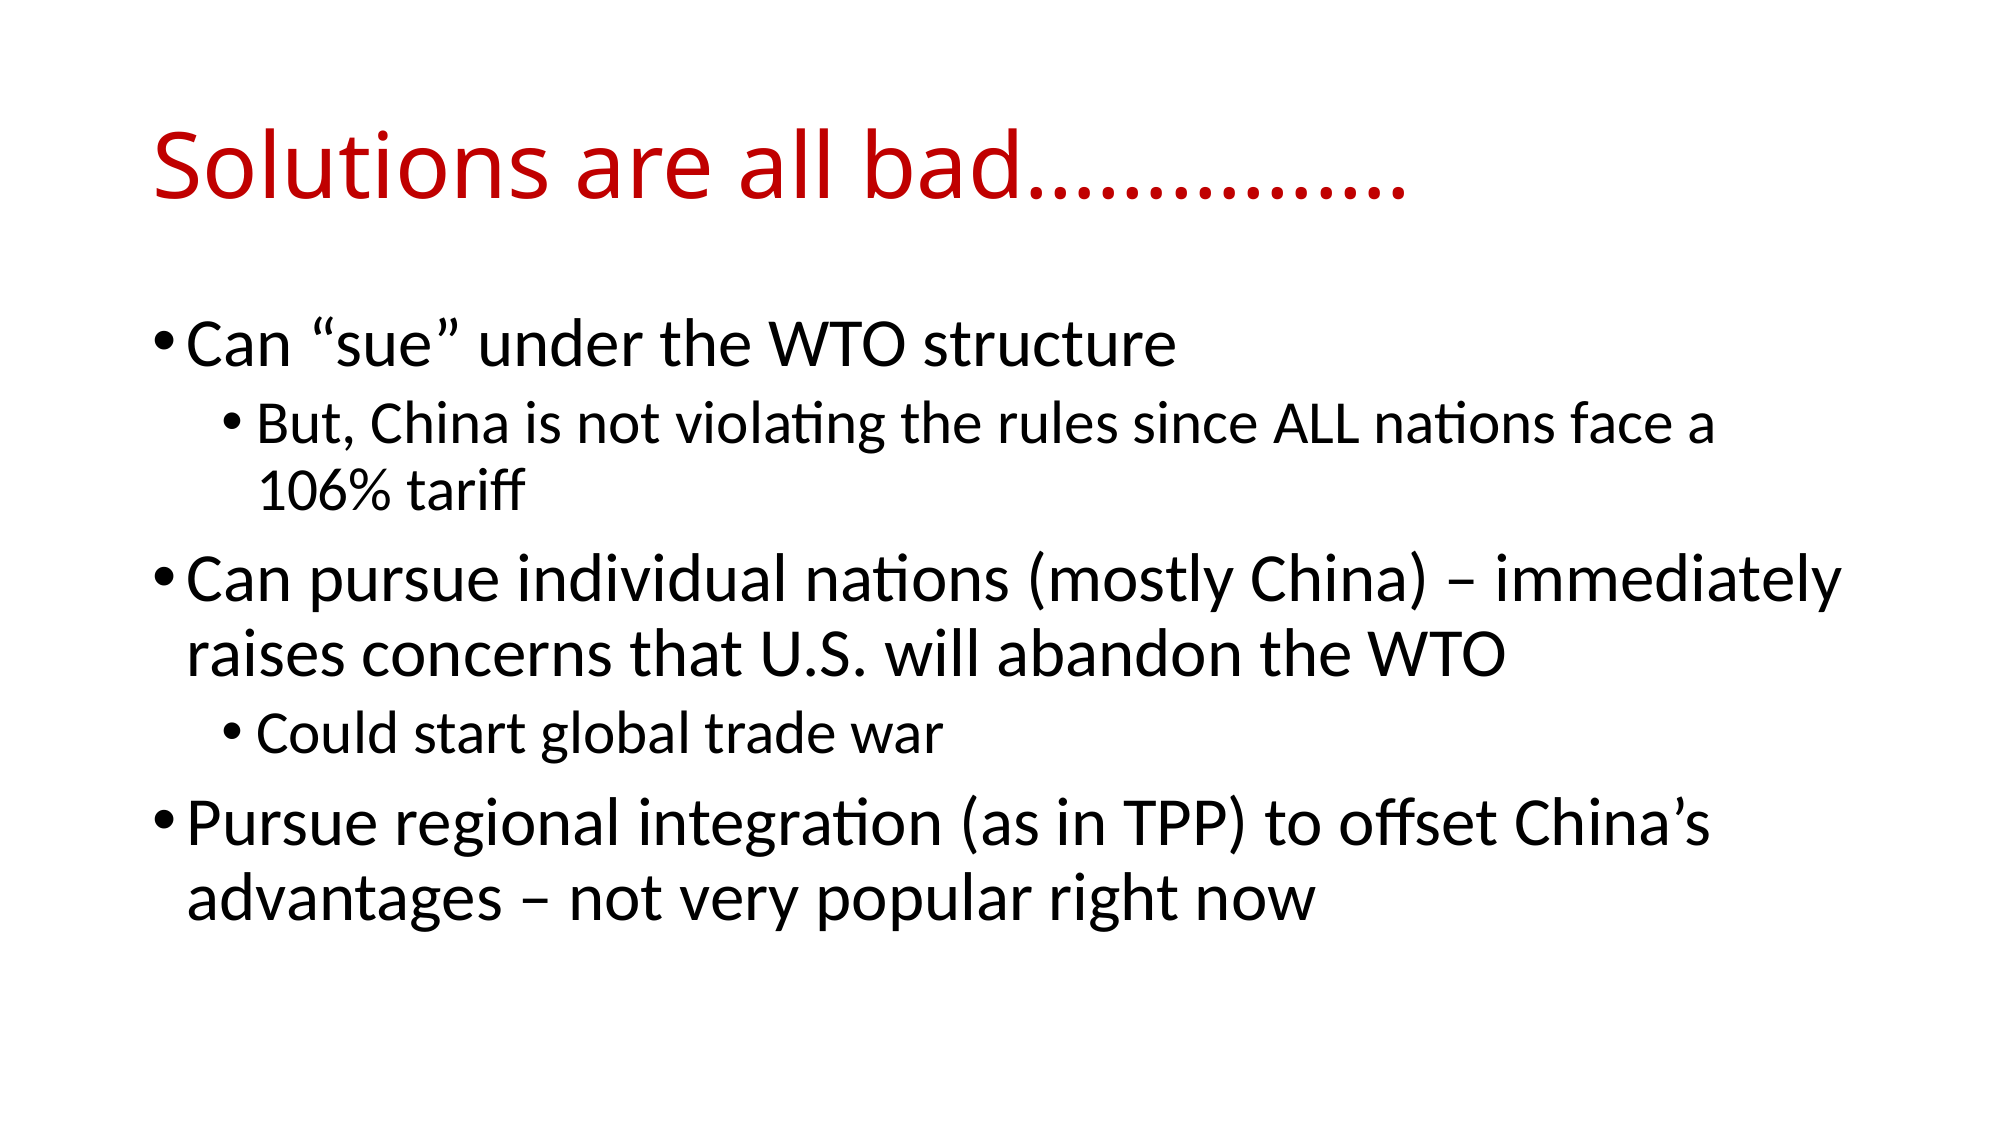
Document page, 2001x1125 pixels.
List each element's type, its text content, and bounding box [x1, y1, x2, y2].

list Can “sue” under the WTO structure But, China is not violating the rules since ALL nations face a 106% tariff Can pursue individual nations (mostly China) – immediately raises concerns that U.S. will abandon the WTO Could start global trade war Pursue regional integration (as in TPP) to offset China’s advantages – not very popular right now [137, 299, 1863, 1014]
title Solutions are all bad……………. [137, 59, 1863, 278]
